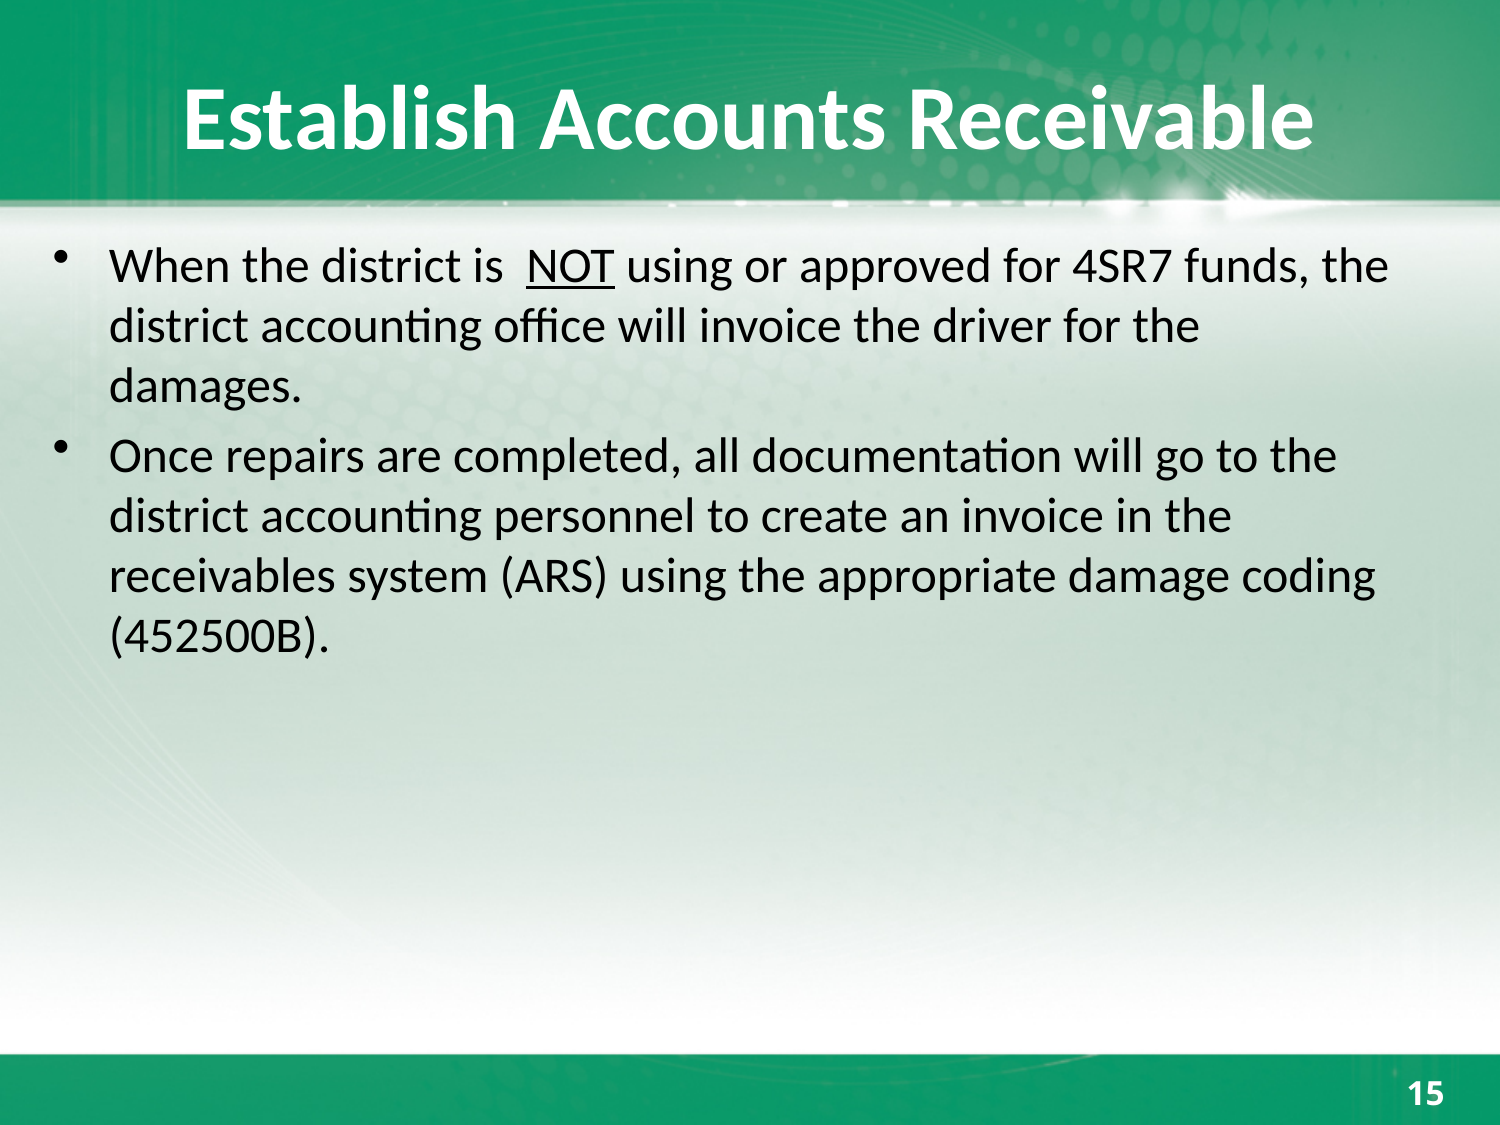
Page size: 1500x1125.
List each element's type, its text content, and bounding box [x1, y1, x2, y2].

list When the district is NOT using or approved for 4SR7 funds, the district accounting office will invoice the driver for the damages. Once repairs are completed, all documentation will go to the district accounting personnel to create an invoice in the receivables system (ARS) using the appropriate damage coding (452500B). [37, 224, 1413, 1050]
picture [0, 0, 1500, 1125]
title Establish Accounts Receivable [37, 37, 1463, 188]
slide_number 15 [1109, 1064, 1460, 1125]
